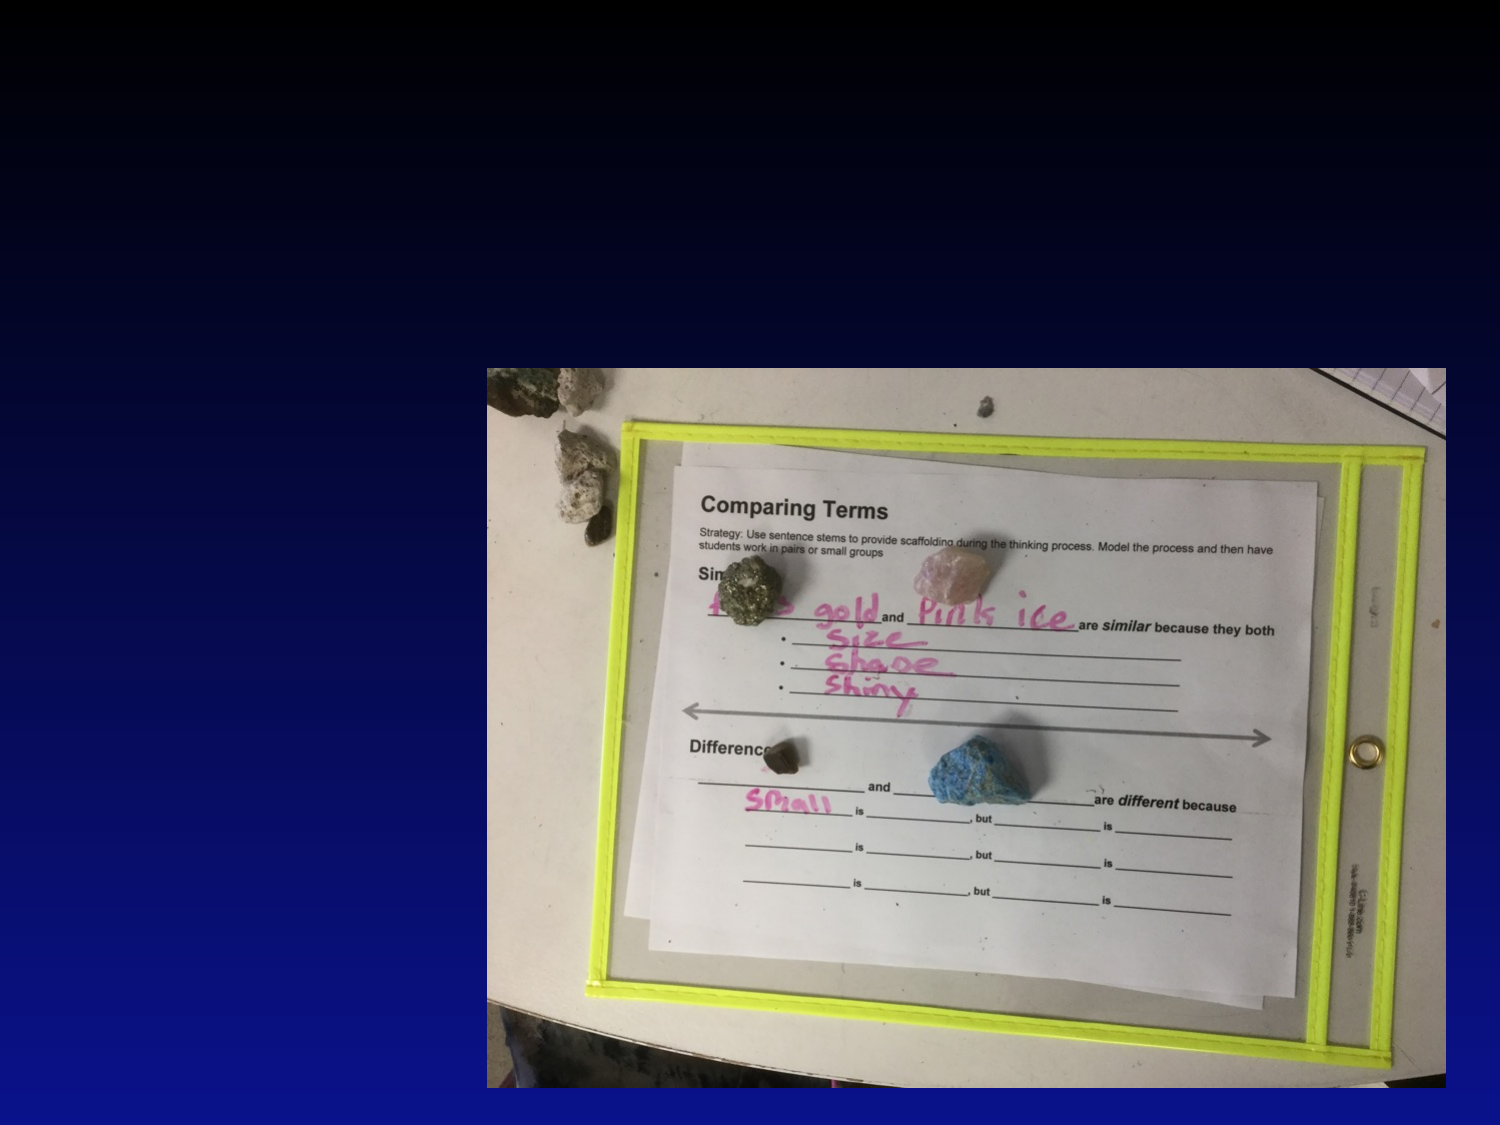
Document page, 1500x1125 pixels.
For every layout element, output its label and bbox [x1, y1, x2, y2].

picture [487, 368, 1446, 1088]
